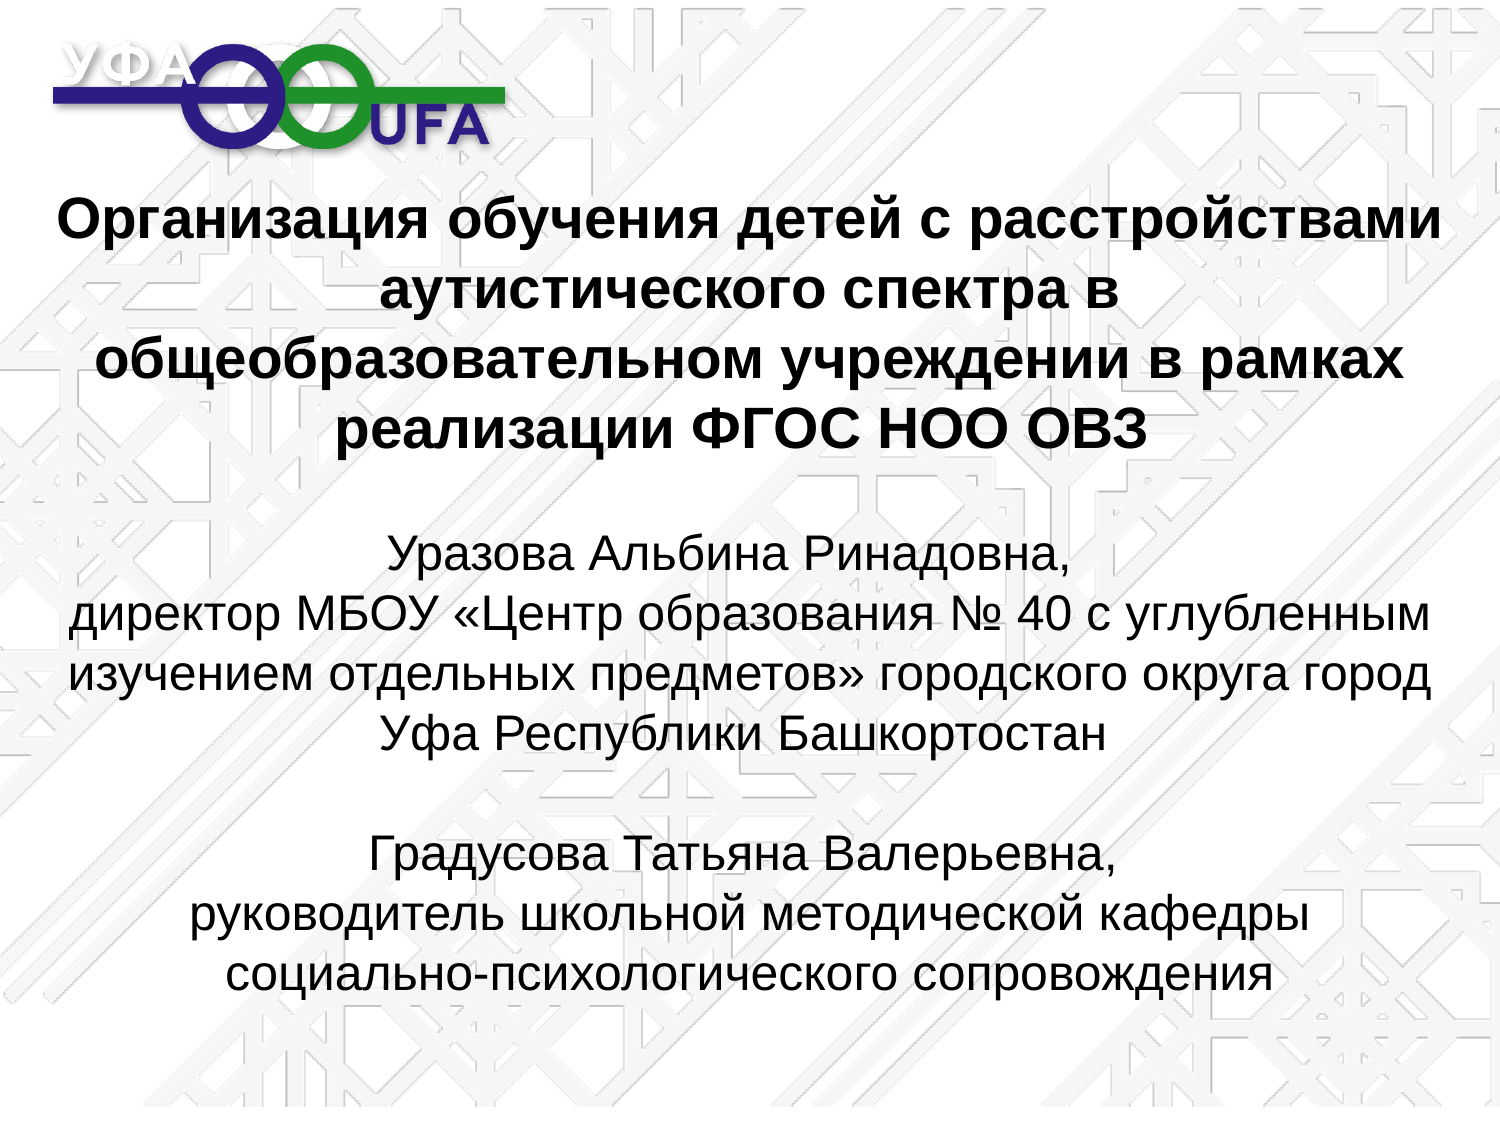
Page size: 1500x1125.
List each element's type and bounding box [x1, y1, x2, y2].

text_box [0, 0, 1500, 1107]
